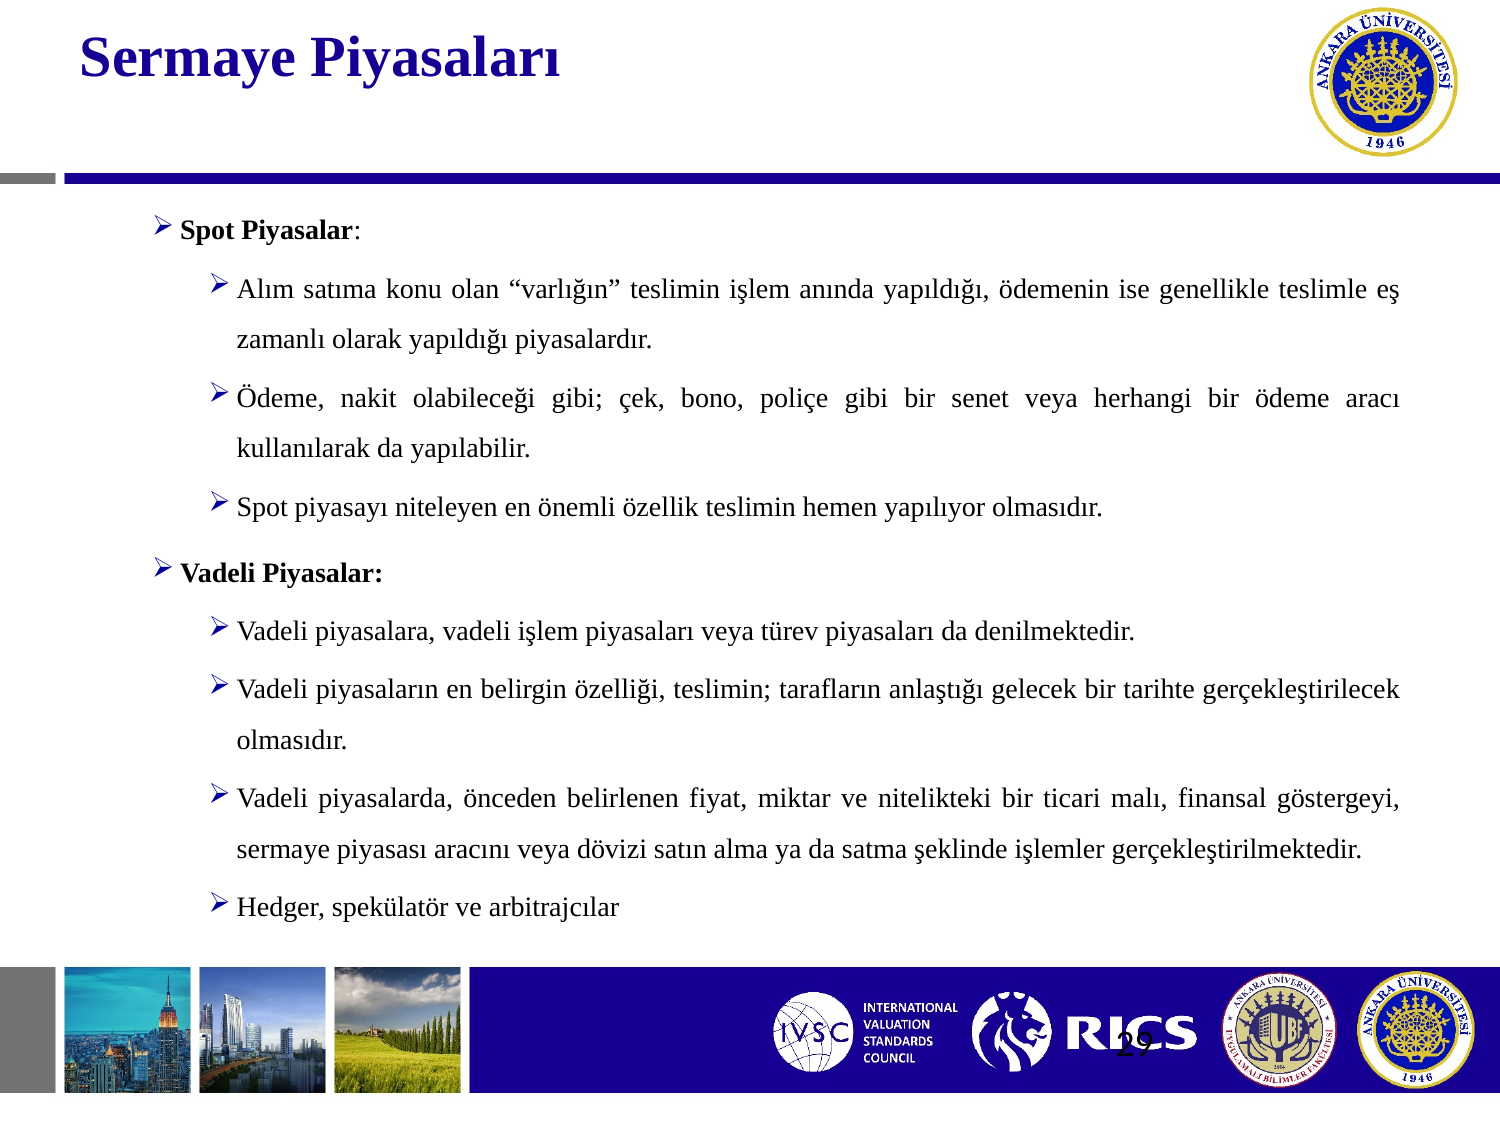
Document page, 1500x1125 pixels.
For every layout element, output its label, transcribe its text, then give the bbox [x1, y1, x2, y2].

picture [0, 0, 1500, 1125]
list Spot Piyasalar: Alım satıma konu olan “varlığın” teslimin işlem anında yapıldığı, ödemenin ise genellikle teslimle eş zamanlı olarak yapıldığı piyasalardır. Ödeme, nakit olabileceği gibi; çek, bono, poliçe gibi bir senet veya herhangi bir ödeme aracı kullanılarak da yapılabilir. Spot piyasayı niteleyen en önemli özellik teslimin hemen yapılıyor olmasıdır. Vadeli Piyasalar: Vadeli piyasalara, vadeli işlem piyasaları veya türev piyasaları da denilmektedir. Vadeli piyasaların en belirgin özelliği, teslimin; tarafların anlaştığı gelecek bir tarihte gerçekleştirilecek olmasıdır. Vadeli piyasalarda, önceden belirlenen fiyat, miktar ve nitelikteki bir ticari malı, finansal göstergeyi, sermaye piyasası aracını veya dövizi satın alma ya da satma şeklinde işlemler gerçekleştirilmektedir. Hedger, spekülatör ve arbitrajcılar [137, 187, 1418, 1125]
title Sermaye Piyasaları [64, 18, 1319, 172]
slide_number 29 [1418, 1011, 1451, 1072]
